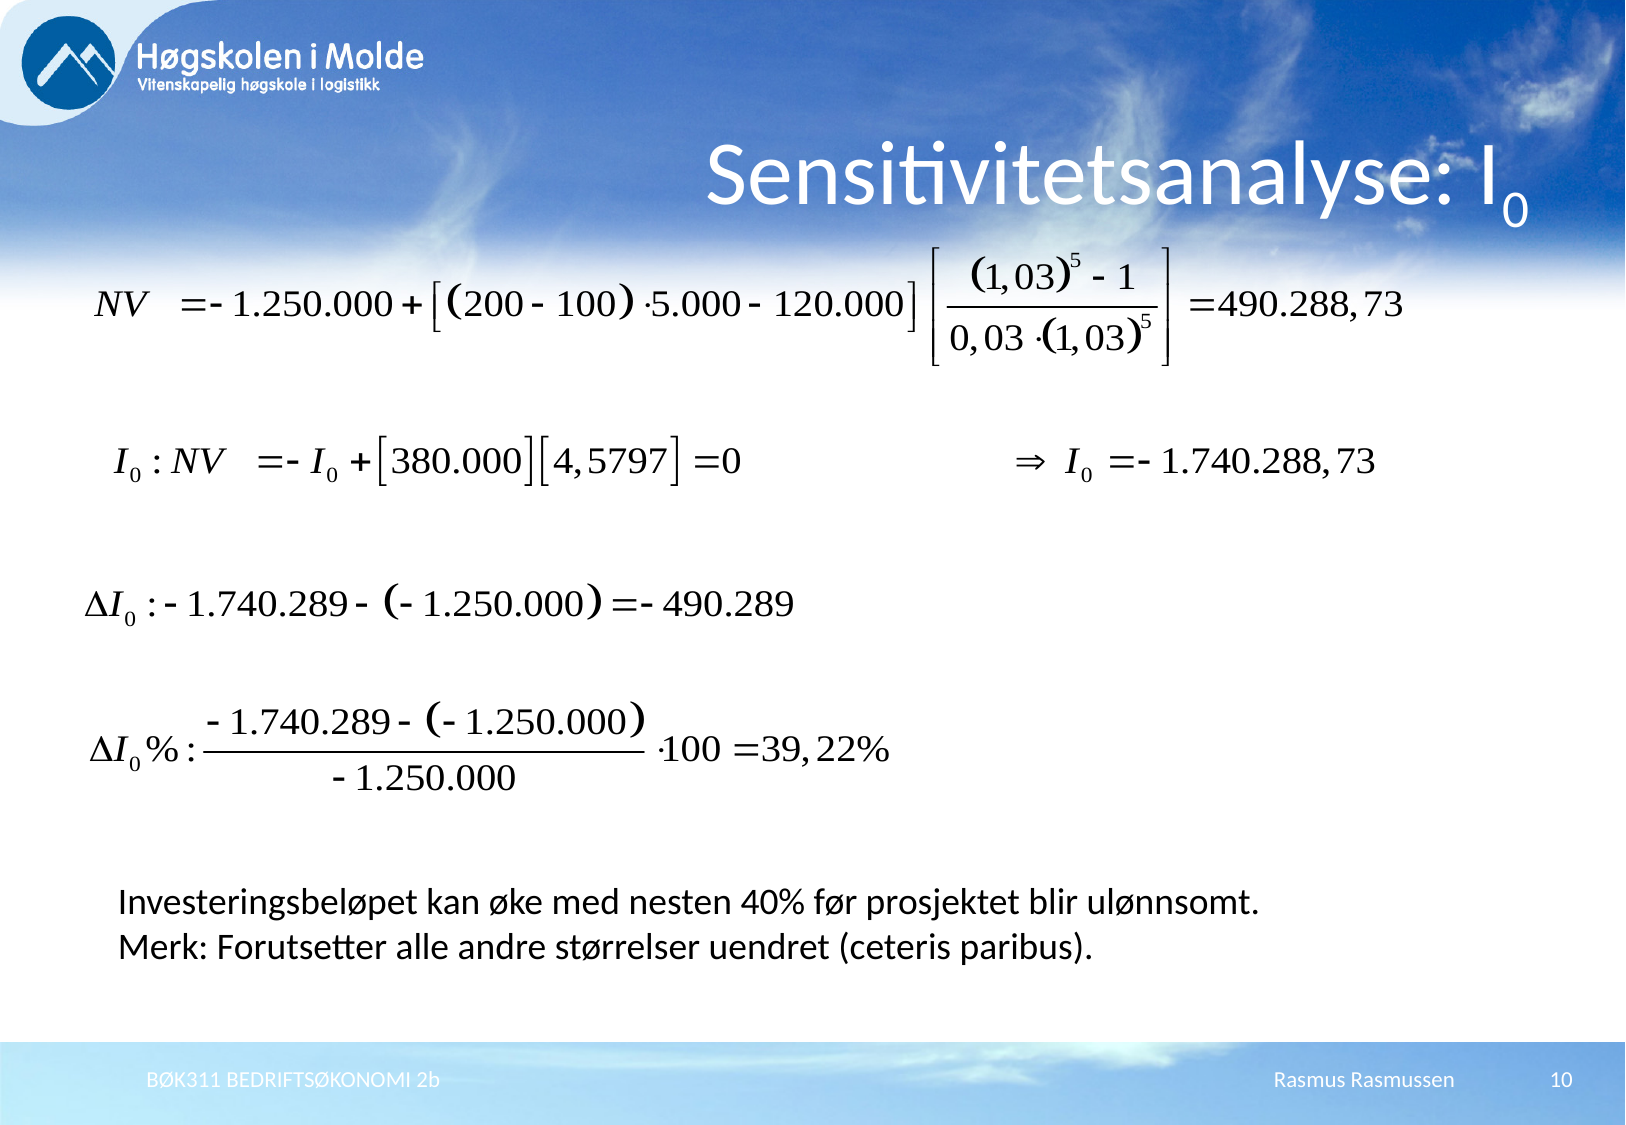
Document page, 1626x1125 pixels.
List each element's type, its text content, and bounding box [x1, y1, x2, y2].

footer BØK311 BEDRIFTSØKONOMI 2b [131, 1048, 1166, 1109]
text_box Investeringsbeløpet kan øke med nesten 40% før prosjektet blir ulønnsomt. Merk: Forutsetter alle andre størrelser uendret (ceteris paribus). [103, 869, 1460, 975]
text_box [82, 695, 900, 800]
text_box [77, 575, 803, 639]
title Sensitivitetsanalyse: I0 [131, 105, 1544, 235]
picture [0, 0, 1625, 310]
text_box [105, 431, 751, 496]
picture [0, 1042, 1625, 1125]
slide_number Rasmus Rasmussen [1166, 1048, 1471, 1109]
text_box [1009, 435, 1383, 493]
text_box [85, 240, 1411, 374]
slide_number 10 [1493, 1048, 1588, 1109]
